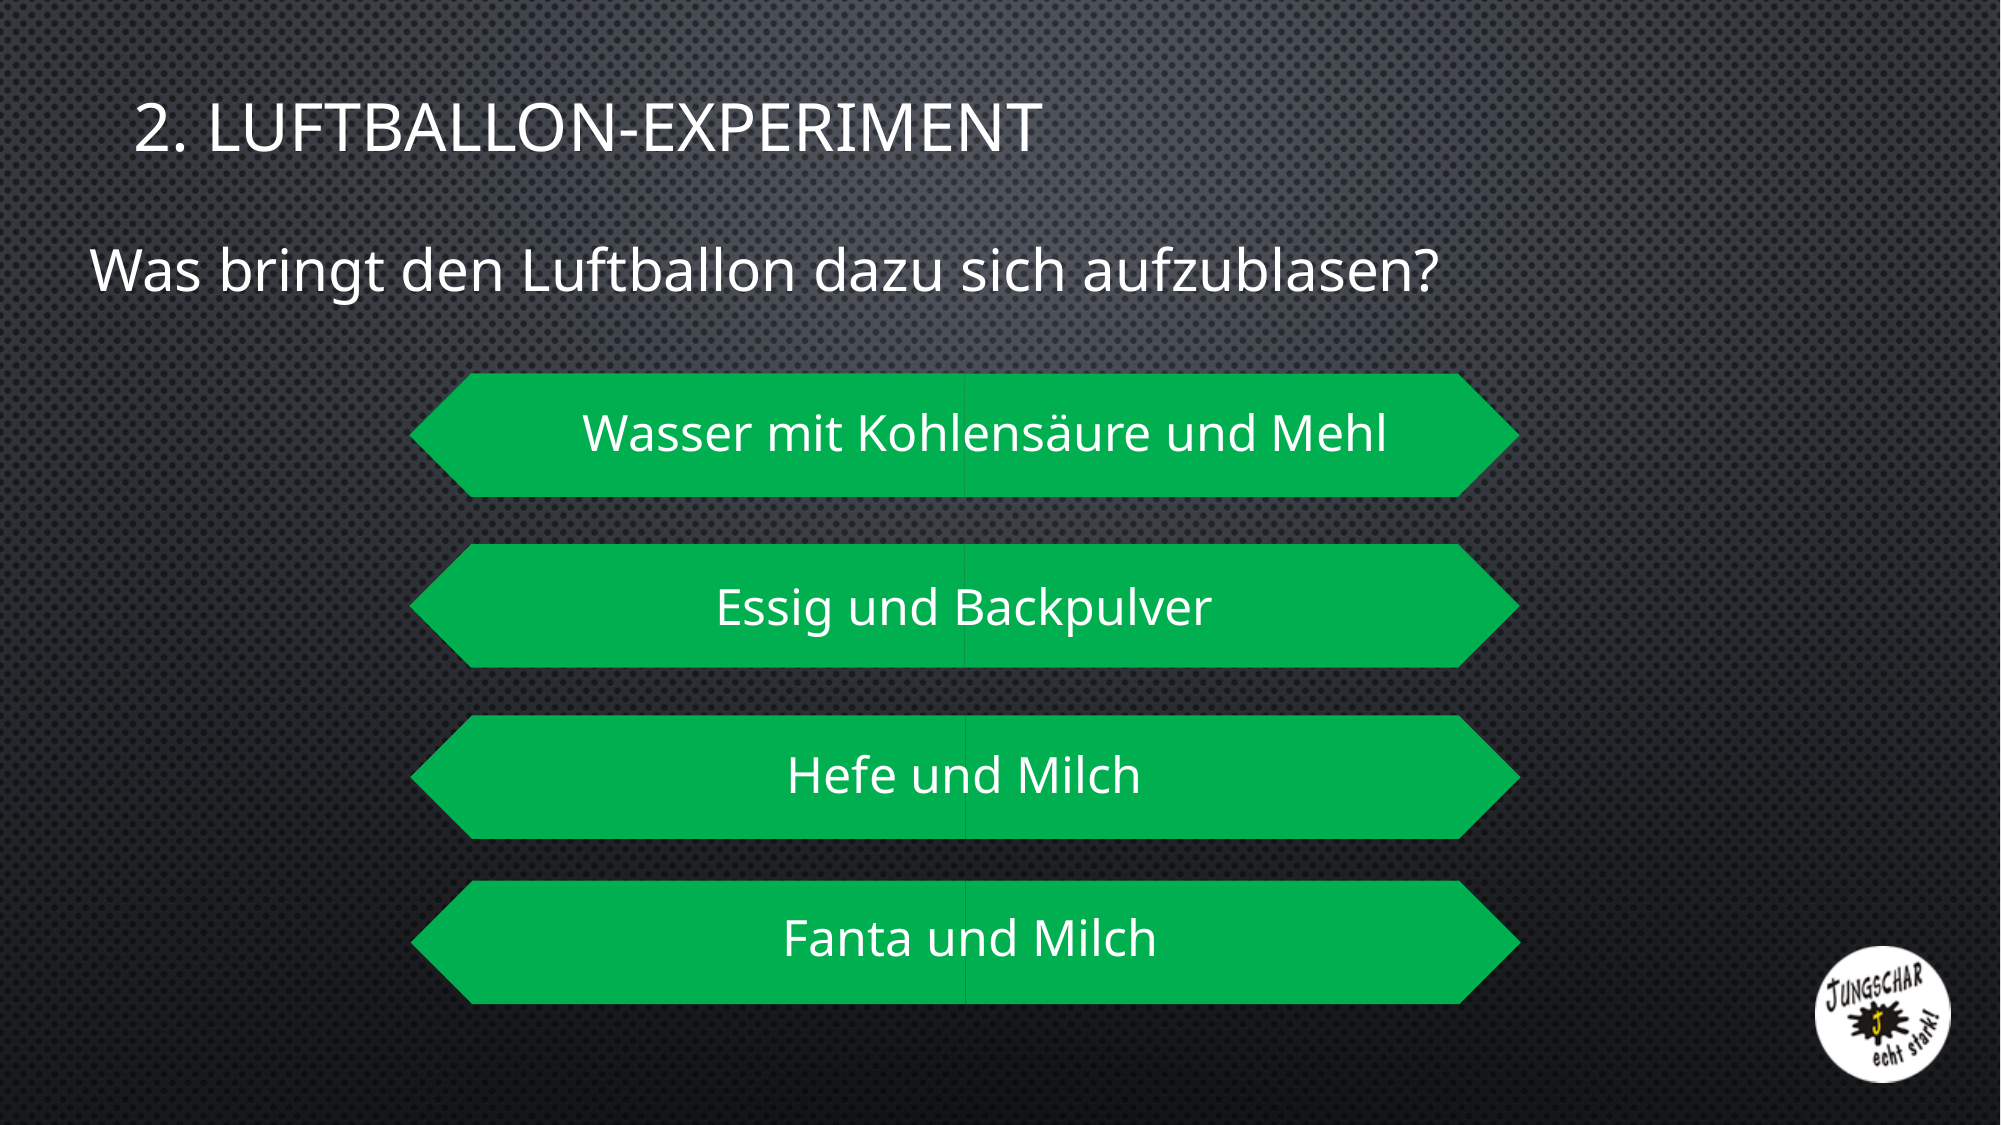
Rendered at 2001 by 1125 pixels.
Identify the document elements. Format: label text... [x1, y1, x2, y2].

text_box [409, 543, 1520, 668]
picture [1814, 946, 1951, 1083]
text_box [409, 373, 1520, 498]
text_box Was bringt den Luftballon dazu sich aufzublasen? [74, 225, 1456, 311]
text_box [410, 880, 1522, 1005]
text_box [409, 715, 1521, 840]
title 2. Luftballon-Experiment [118, 22, 1344, 225]
